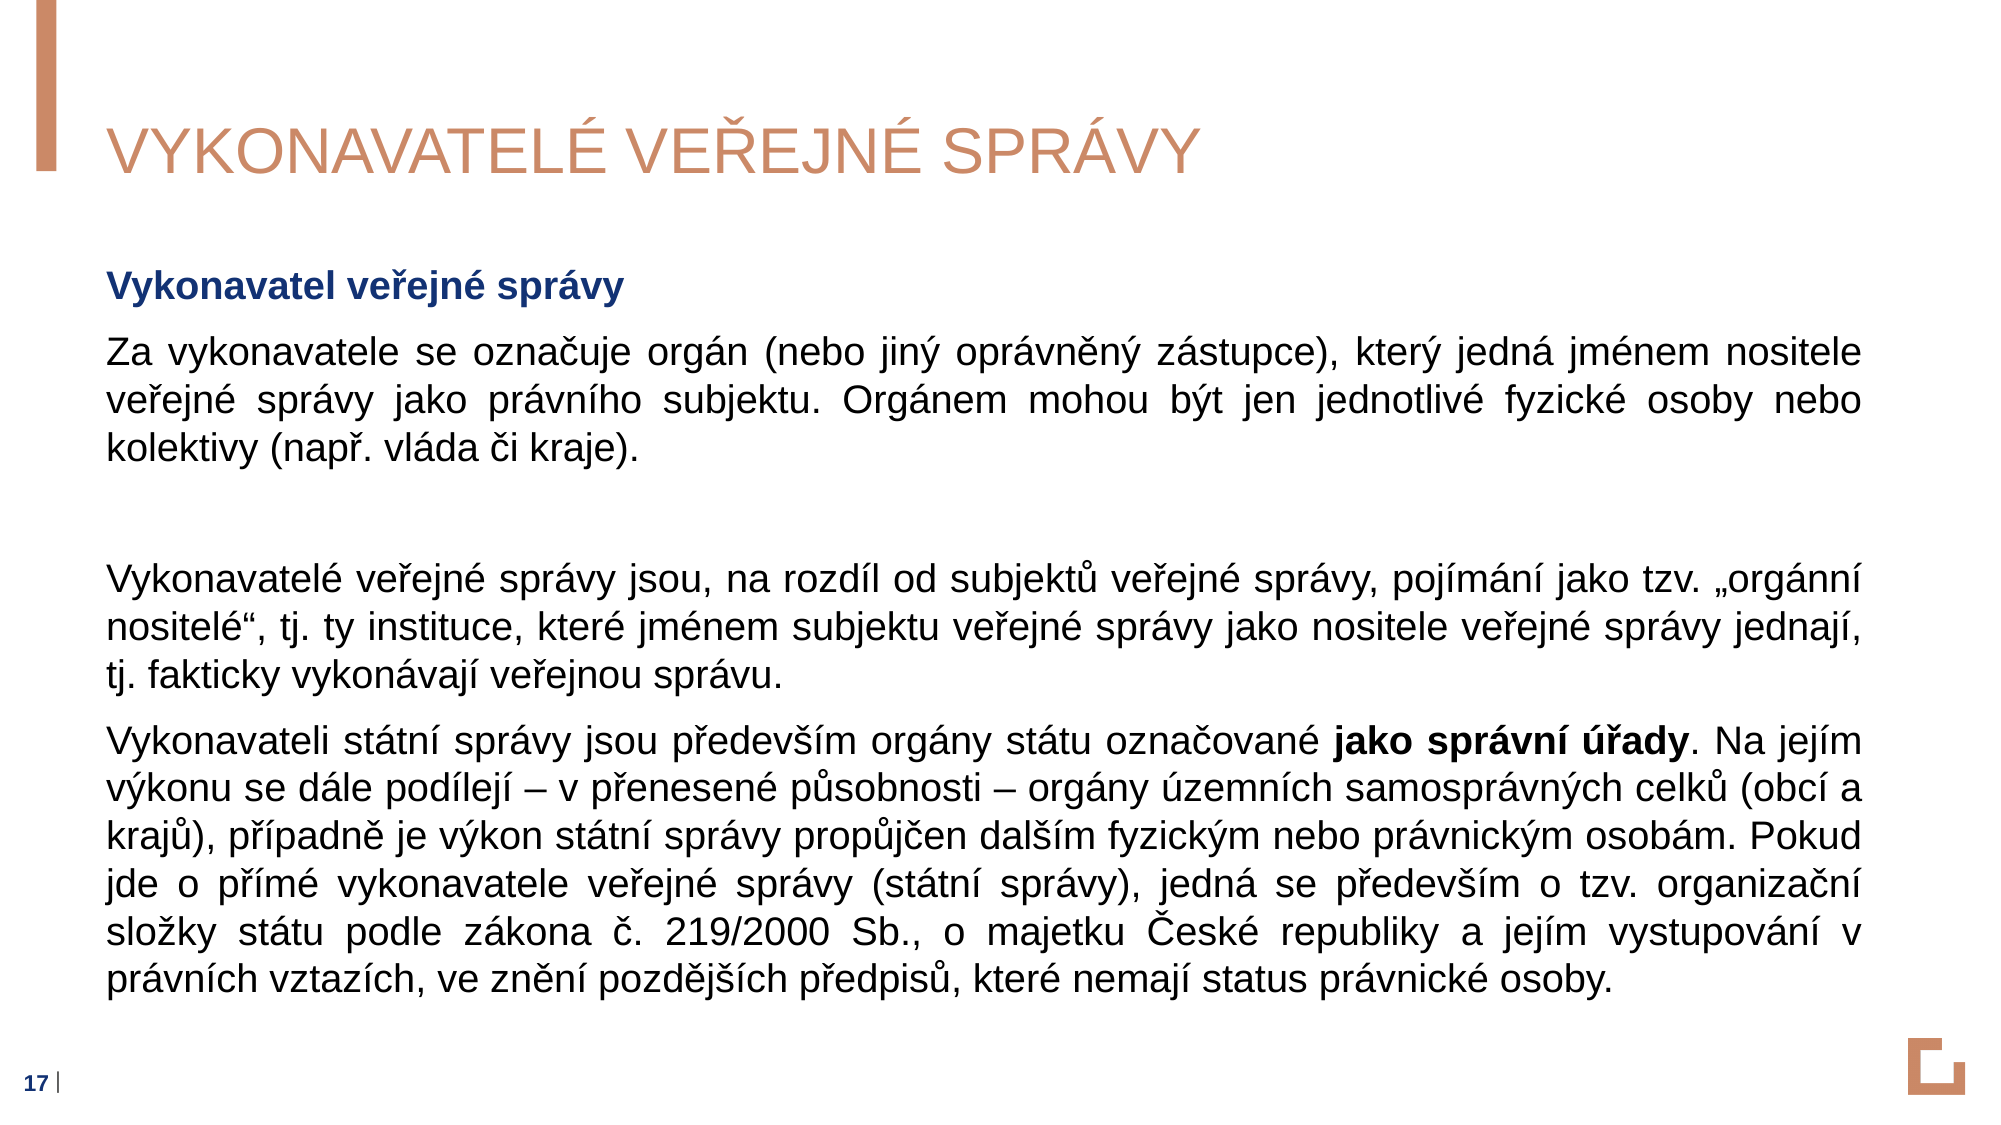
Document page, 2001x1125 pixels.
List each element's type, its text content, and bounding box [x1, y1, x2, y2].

title Vykonavatelé veřejné správy [106, 117, 1863, 260]
slide_number 17 [4, 1052, 50, 1113]
list Vykonavatel veřejné správy Za vykonavatele se označuje orgán (nebo jiný oprávněný zástupce), který jedná jménem nositele veřejné správy jako právního subjektu. Orgánem mohou být jen jednotlivé fyzické osoby nebo kolektivy (např. vláda či kraje). Vykonavatelé veřejné správy jsou, na rozdíl od subjektů veřejné správy, pojímání jako tzv. „orgánní nositelé“, tj. ty instituce, které jménem subjektu veřejné správy jako nositele veřejné správy jednají, tj. fakticky vykonávají veřejnou správu. Vykonavateli státní správy jsou především orgány státu označované jako správní úřady. Na jejím výkonu se dále podílejí – v přenesené působnosti – orgány územních samosprávných celků (obcí a krajů), případně je výkon státní správy propůjčen dalším fyzickým nebo právnickým osobám. Pokud jde o přímé vykonavatele veřejné správy (státní správy), jedná se především o tzv. organizační složky státu podle zákona č. 219/2000 Sb., o majetku České republiky a jejím vystupování v právních vztazích, ve znění pozdějších předpisů, které nemají status právnické osoby. [106, 260, 1863, 1014]
picture [1908, 1038, 1966, 1095]
